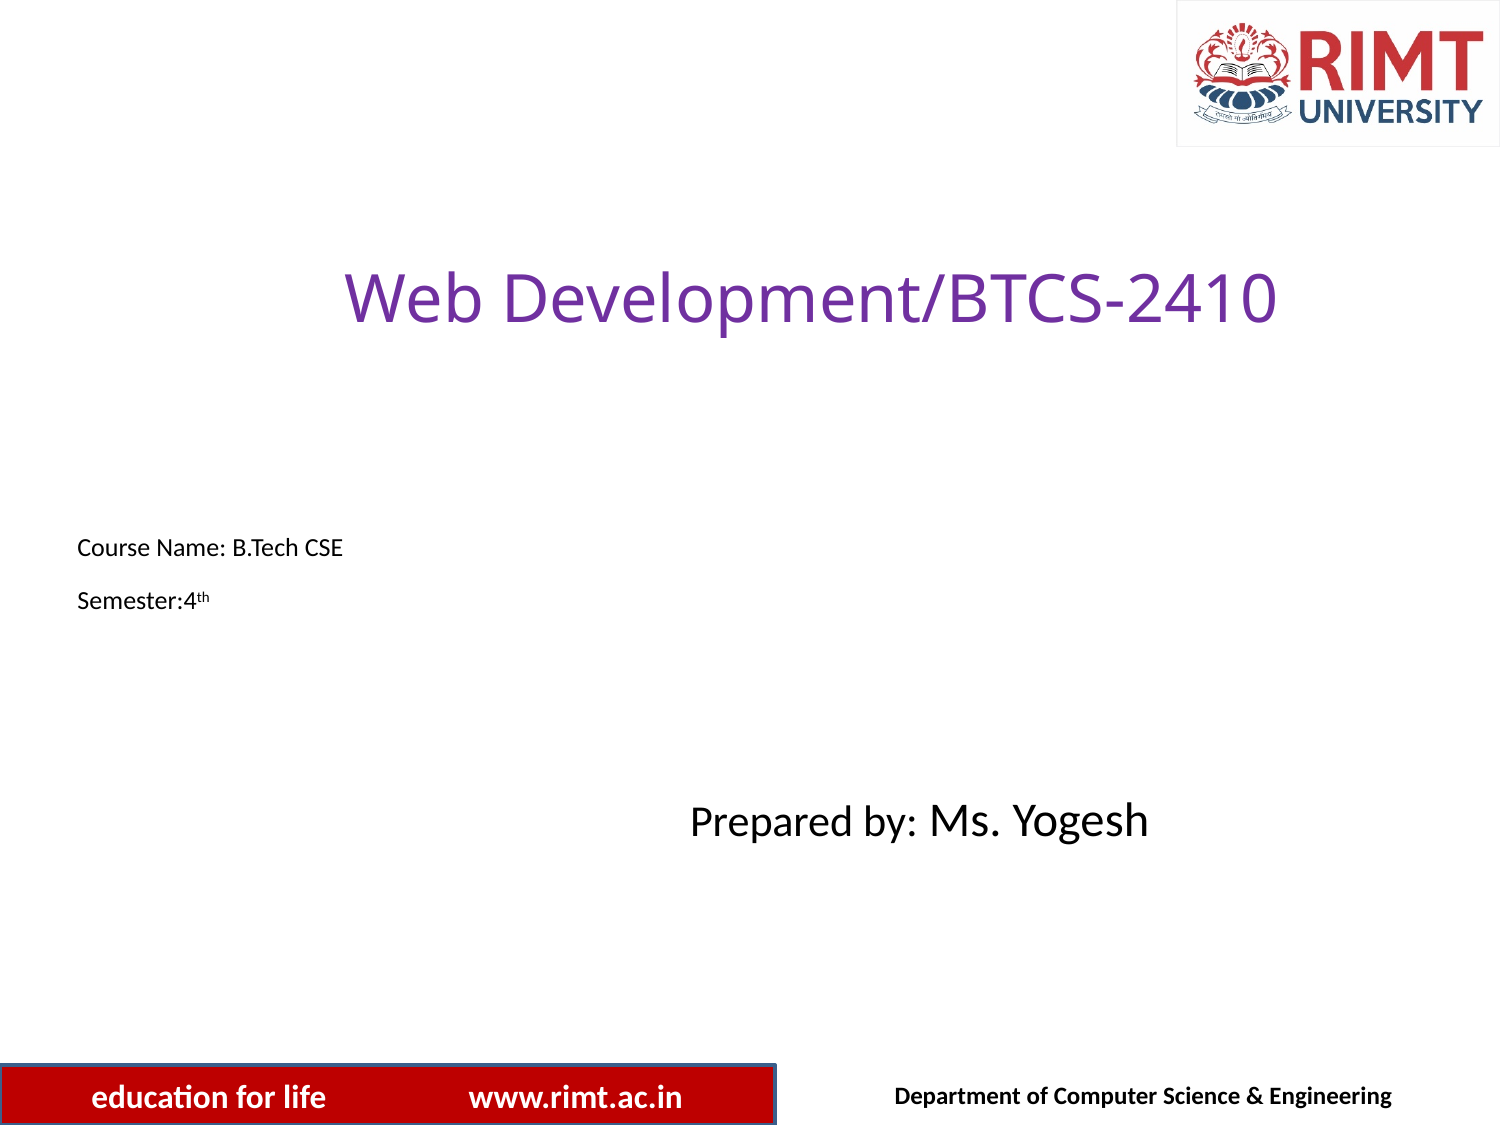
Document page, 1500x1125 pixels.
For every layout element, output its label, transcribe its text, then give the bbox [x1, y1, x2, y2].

text_box Department of Computer Science & Engineering [825, 1065, 1463, 1125]
picture [1176, 0, 1500, 148]
text_box Course Name: B.Tech CSE Semester:4th [62, 424, 950, 663]
title Web Development/BTCS-2410 [62, 174, 1413, 417]
text_box Prepared by: Ms. Yogesh [674, 674, 1434, 913]
text_box education for life www.rimt.ac.in [0, 1063, 777, 1125]
